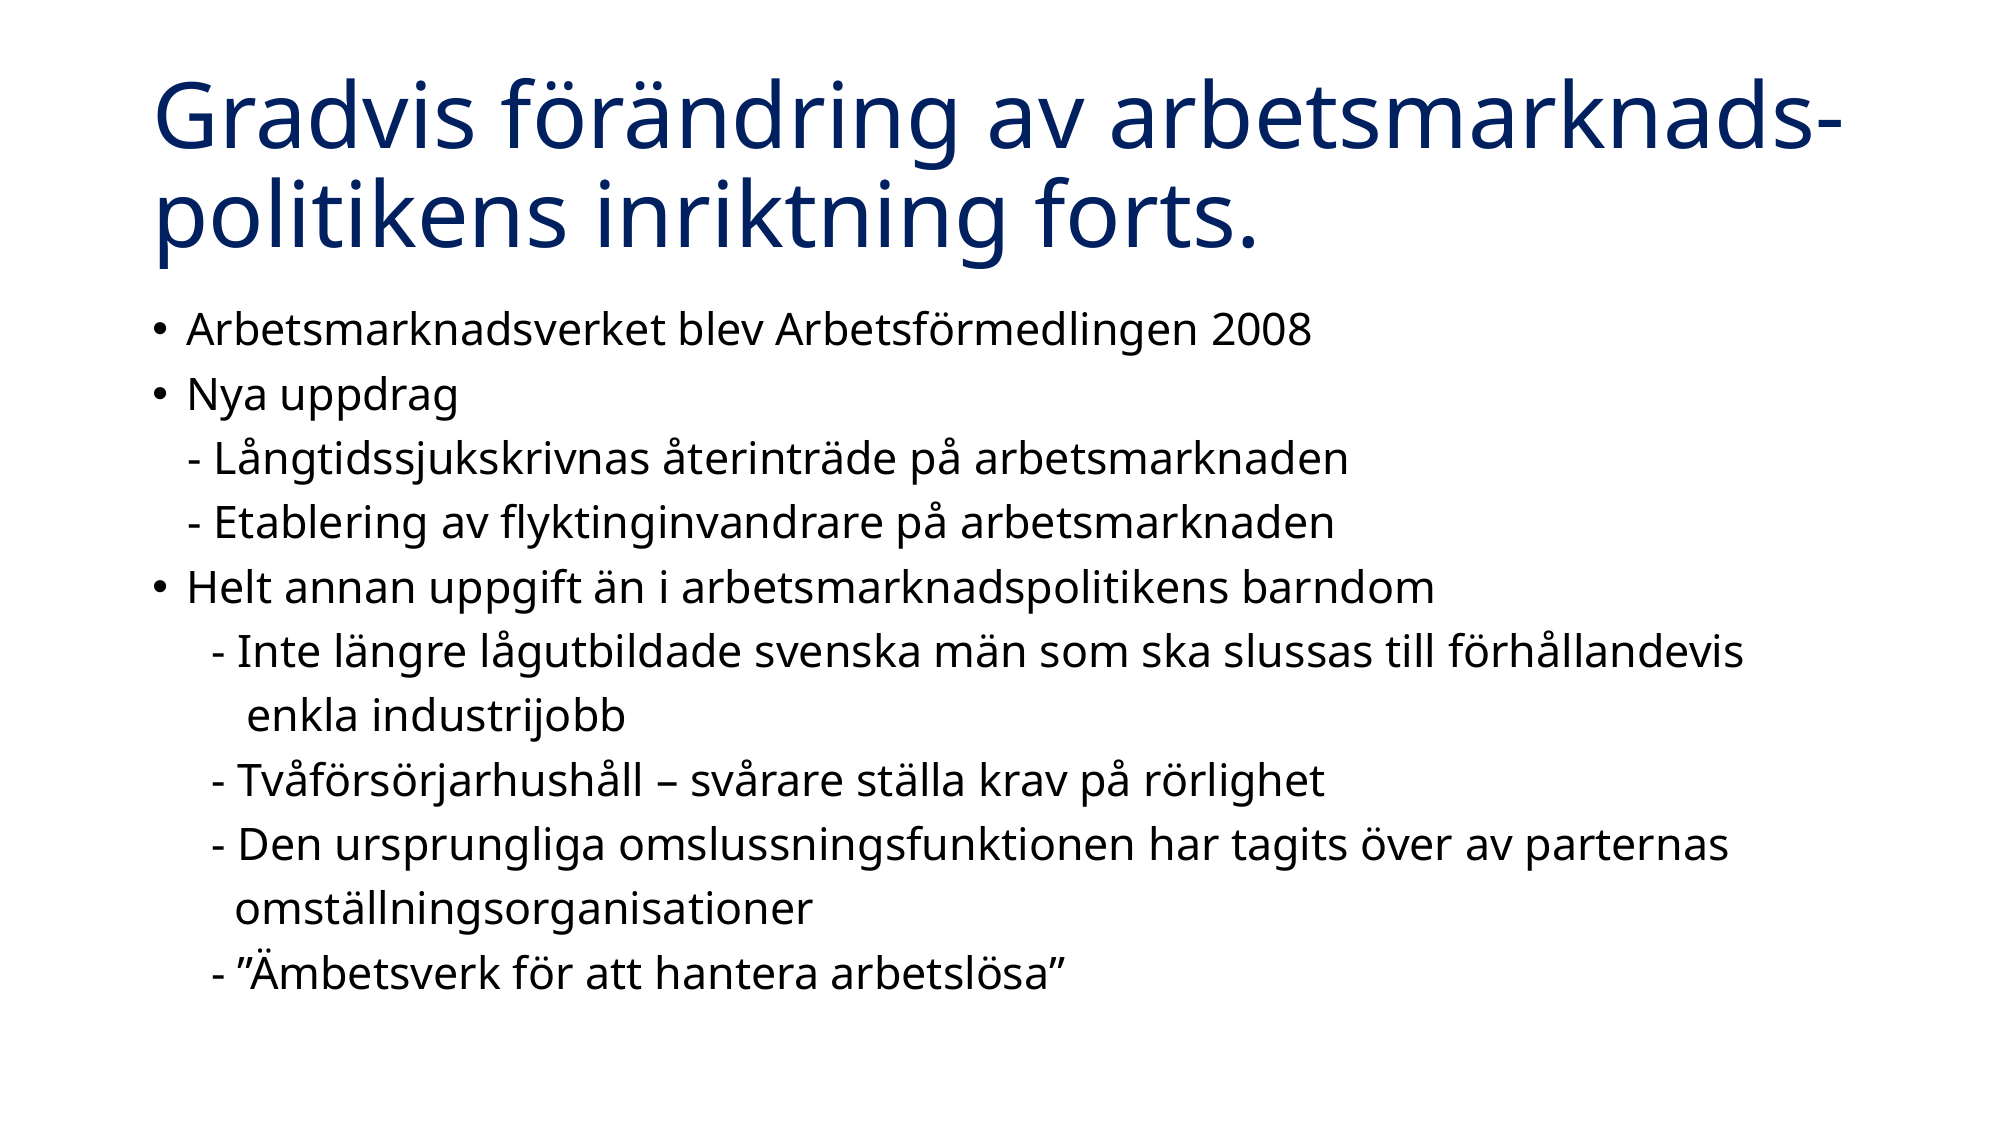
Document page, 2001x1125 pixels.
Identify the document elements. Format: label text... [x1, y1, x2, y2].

list Arbetsmarknadsverket blev Arbetsförmedlingen 2008 Nya uppdrag - Långtidssjukskrivnas återinträde på arbetsmarknaden - Etablering av flyktinginvandrare på arbetsmarknaden Helt annan uppgift än i arbetsmarknadspolitikens barndom - Inte längre lågutbildade svenska män som ska slussas till förhållandevis enkla industrijobb - Tvåförsörjarhushåll – svårare ställa krav på rörlighet - Den ursprungliga omslussningsfunktionen har tagits över av parternas omställningsorganisationer - ”Ämbetsverk för att hantera arbetslösa” [137, 299, 1863, 1014]
title Gradvis förändring av arbetsmarknads-politikens inriktning forts. [137, 59, 1863, 278]
